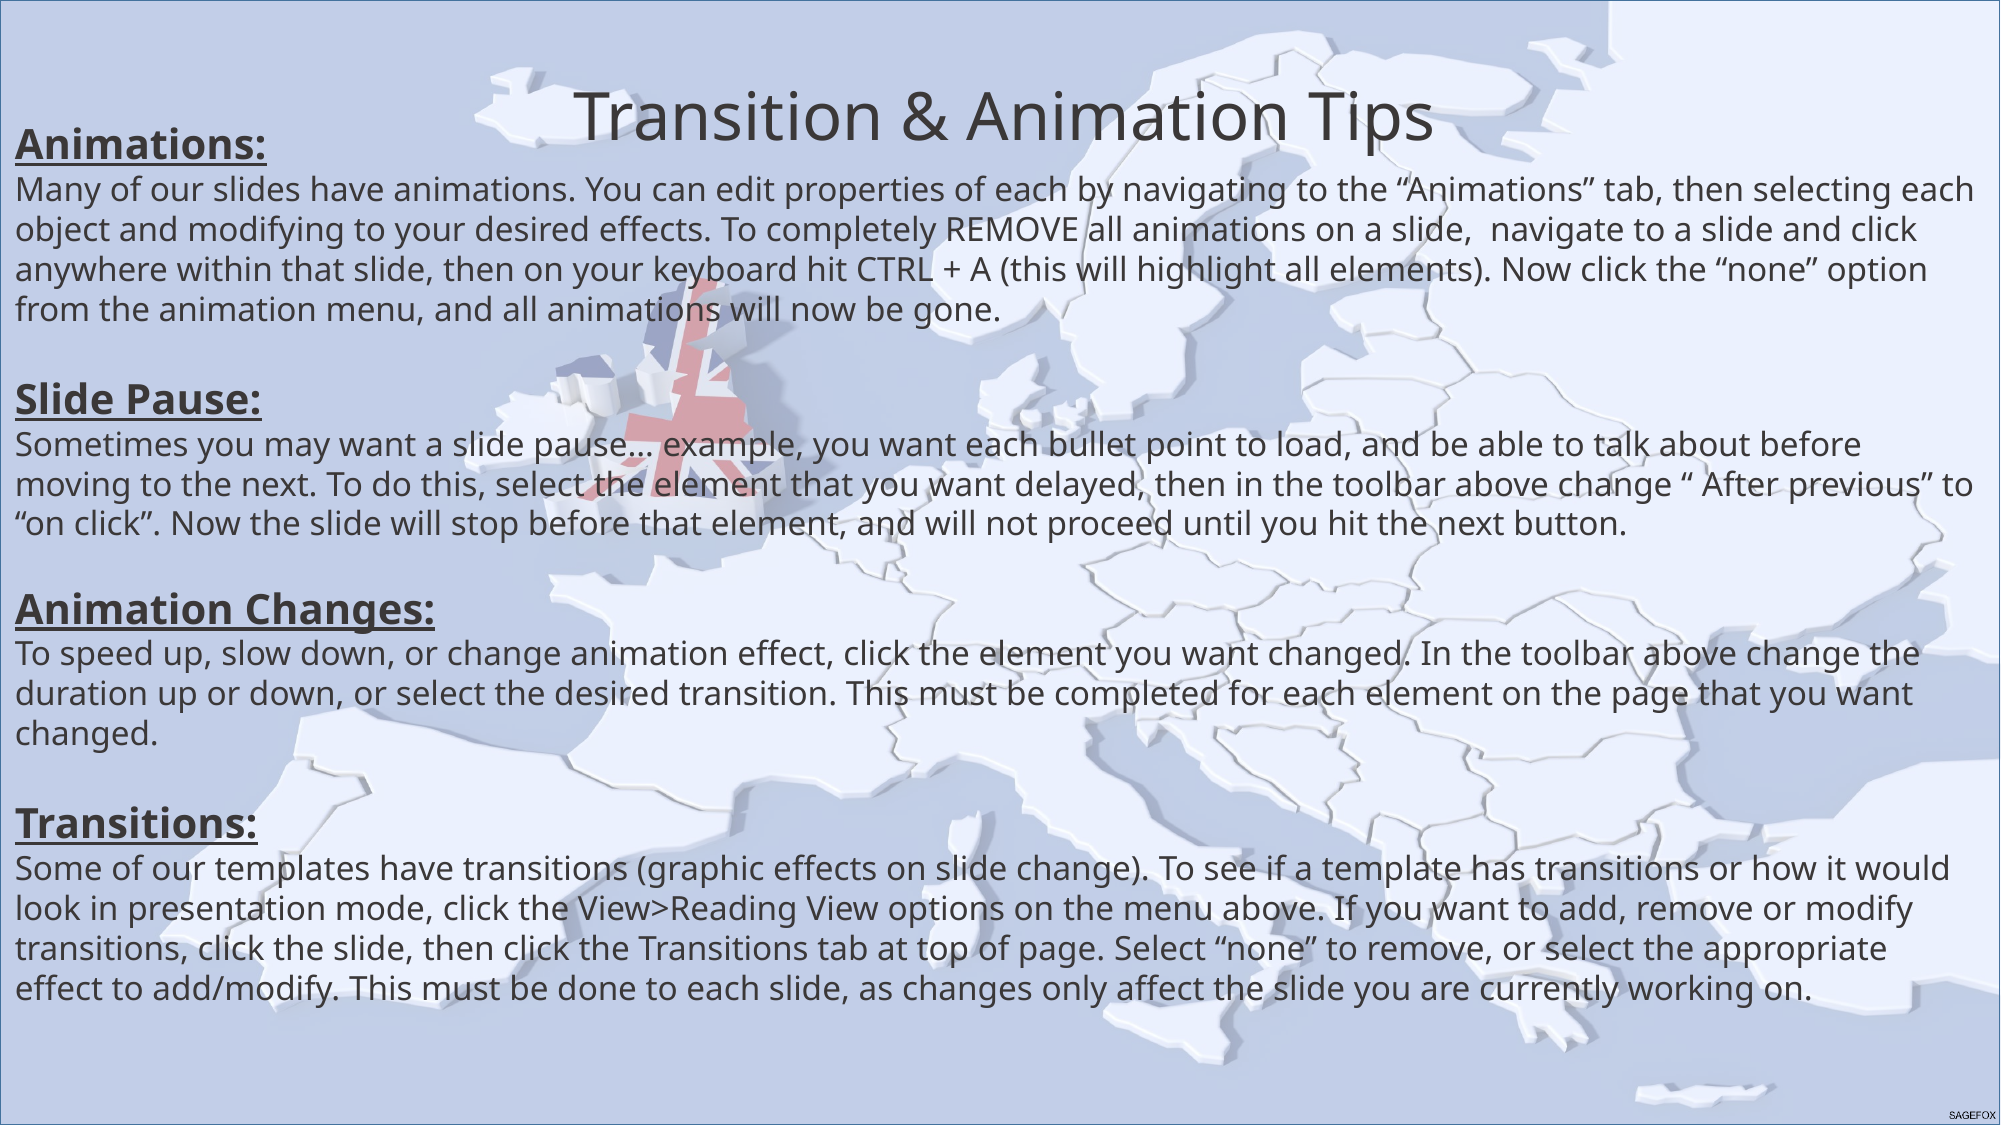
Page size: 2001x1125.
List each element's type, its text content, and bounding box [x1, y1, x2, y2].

text_box Animations: Many of our slides have animations. You can edit properties of each by navigating to the “Animations” tab, then selecting each object and modifying to your desired effects. To completely REMOVE all animations on a slide, navigate to a slide and click anywhere within that slide, then on your keyboard hit CTRL + A (this will highlight all elements). Now click the “none” option from the animation menu, and all animations will now be gone. Slide Pause: Sometimes you may want a slide pause… example, you want each bullet point to load, and be able to talk about before moving to the next. To do this, select the element that you want delayed, then in the toolbar above change “ After previous” to “on click”. Now the slide will stop before that element, and will not proceed until you hit the next button. Animation Changes: To speed up, slow down, or change animation effect, click the element you want changed. In the toolbar above change the duration up or down, or select the desired transition. This must be completed for each element on the page that you want changed. Transitions: Some of our templates have transitions (graphic effects on slide change). To see if a template has transitions or how it would look in presentation mode, click the View>Reading View options on the menu above. If you want to add, remove or modify transitions, click the slide, then click the Transitions tab at top of page. Select “none” to remove, or select the appropriate effect to add/modify. This must be done to each slide, as changes only affect the slide you are currently working on. [0, 0, 2000, 1125]
title Transition & Animation Tips [477, 59, 1532, 177]
